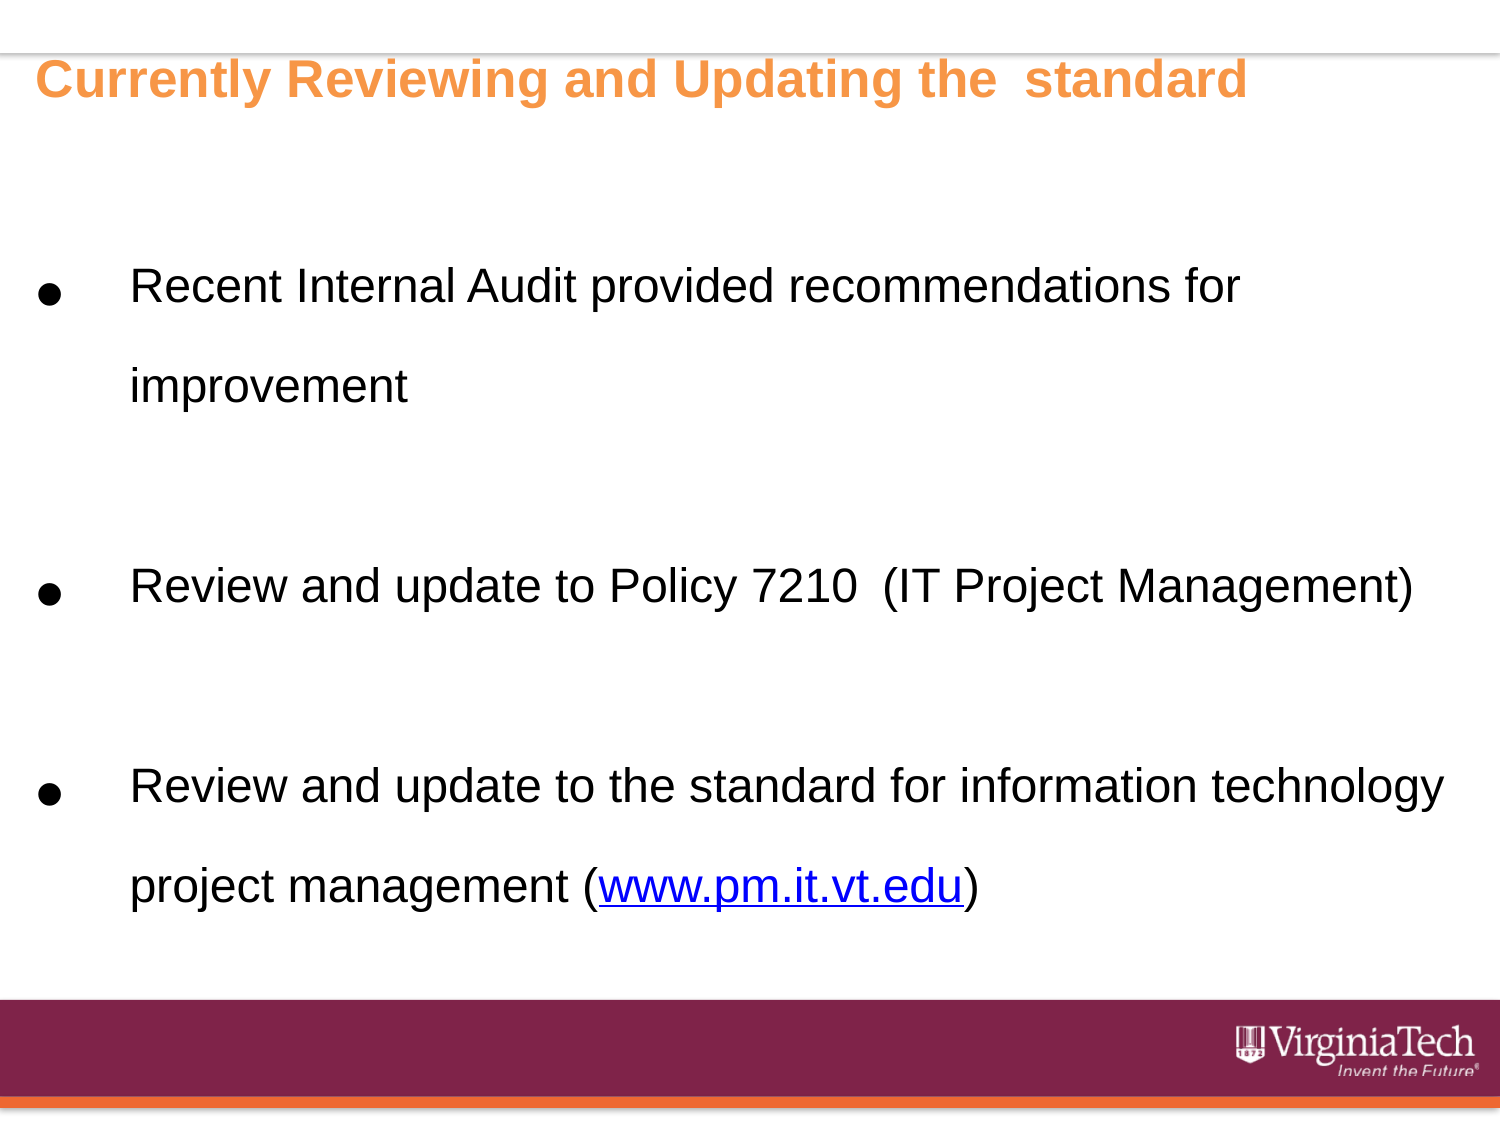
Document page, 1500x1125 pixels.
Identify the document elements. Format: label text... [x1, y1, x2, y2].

text_box Currently Reviewing and Updating the standard Recent Internal Audit provided recommendations for improvement Review and update to Policy 7210 (IT Project Management) Review and update to the standard for information technology project management (www.pm.it.vt.edu) [21, 26, 1465, 1096]
